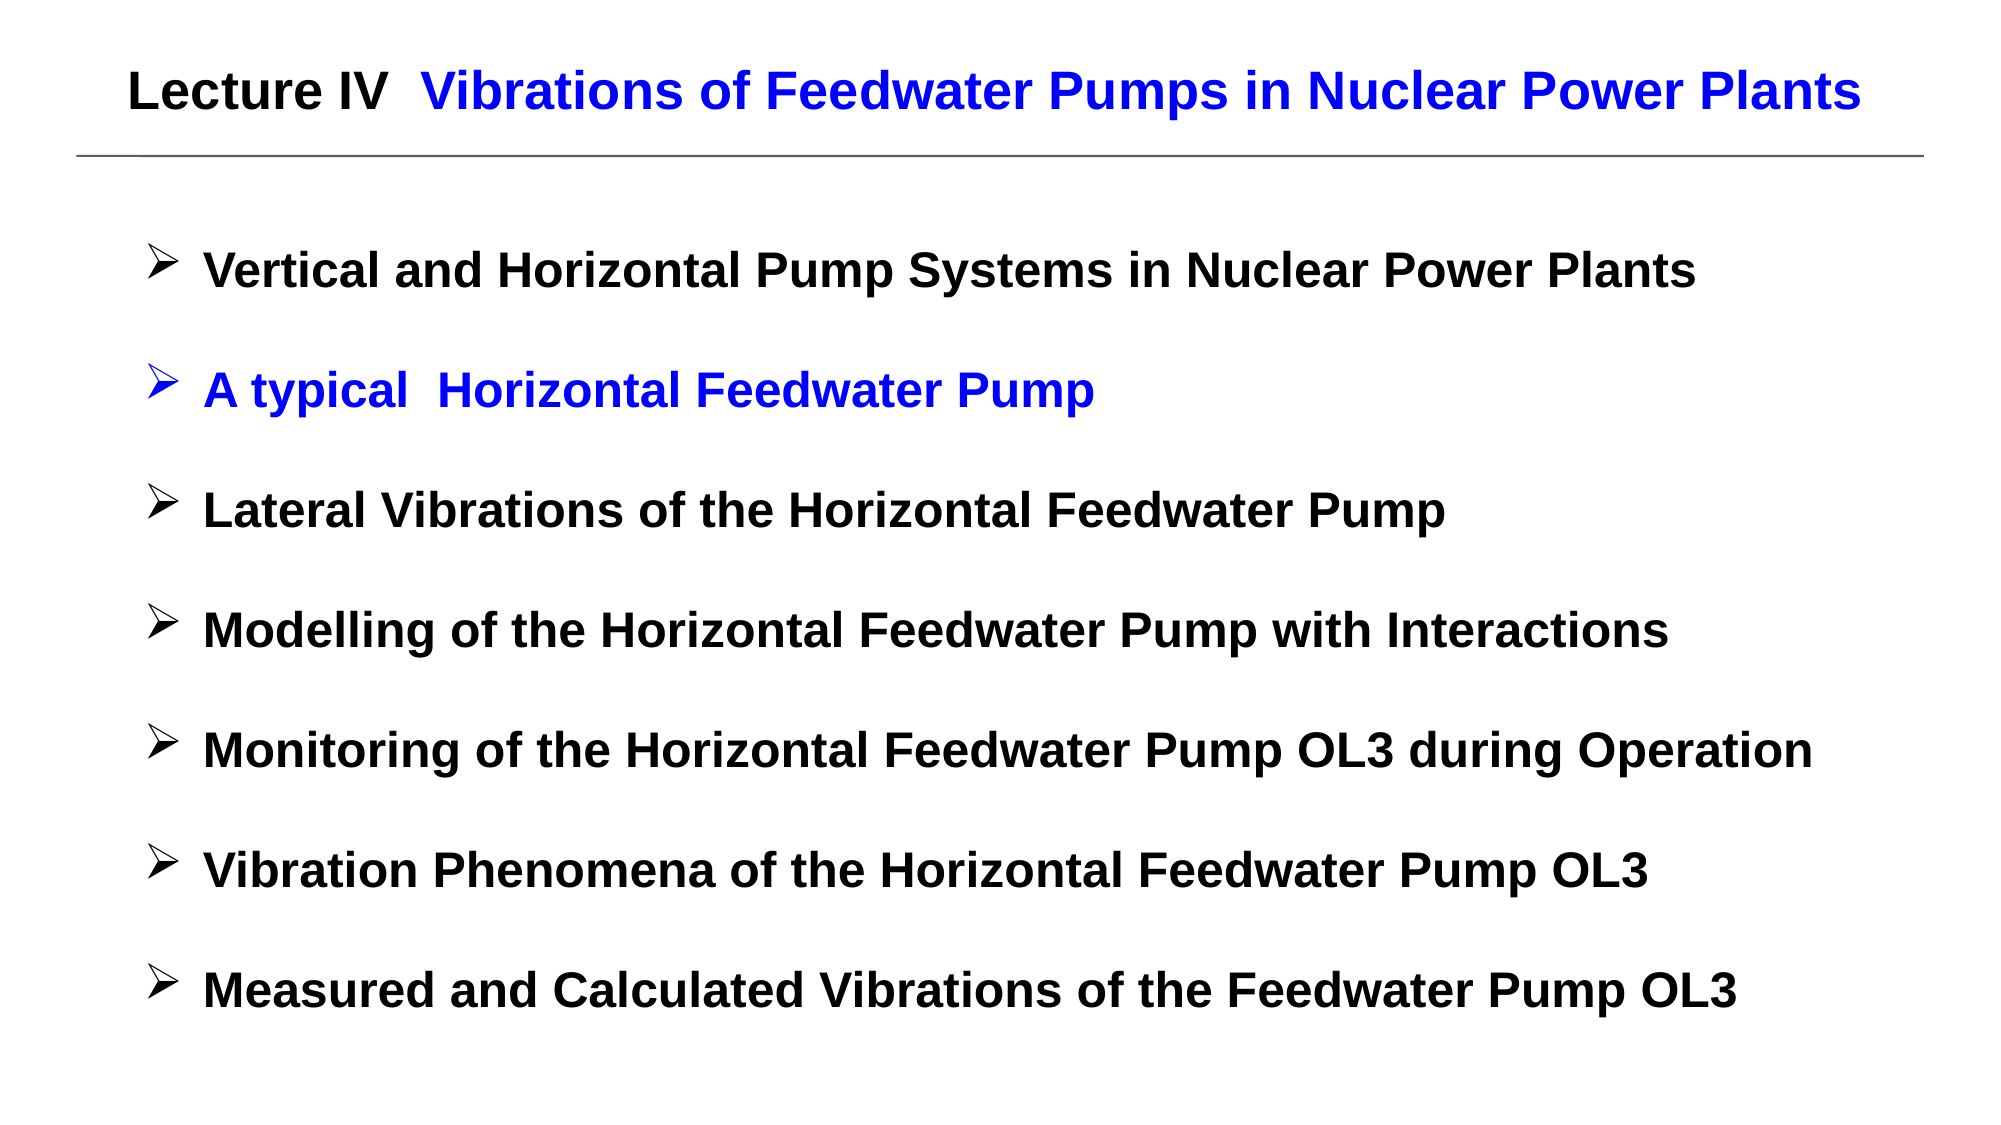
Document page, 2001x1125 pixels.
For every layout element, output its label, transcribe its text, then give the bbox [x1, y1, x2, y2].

text_box Lecture IV Vibrations of Feedwater Pumps in Nuclear Power Plants [112, 43, 1888, 128]
text_box Vertical and Horizontal Pump Systems in Nuclear Power Plants A typical Horizontal Feedwater Pump Lateral Vibrations of the Horizontal Feedwater Pump Modelling of the Horizontal Feedwater Pump with Interactions Monitoring of the Horizontal Feedwater Pump OL3 during Operation Vibration Phenomena of the Horizontal Feedwater Pump OL3 Measured and Calculated Vibrations of the Feedwater Pump OL3 [128, 180, 1937, 1125]
